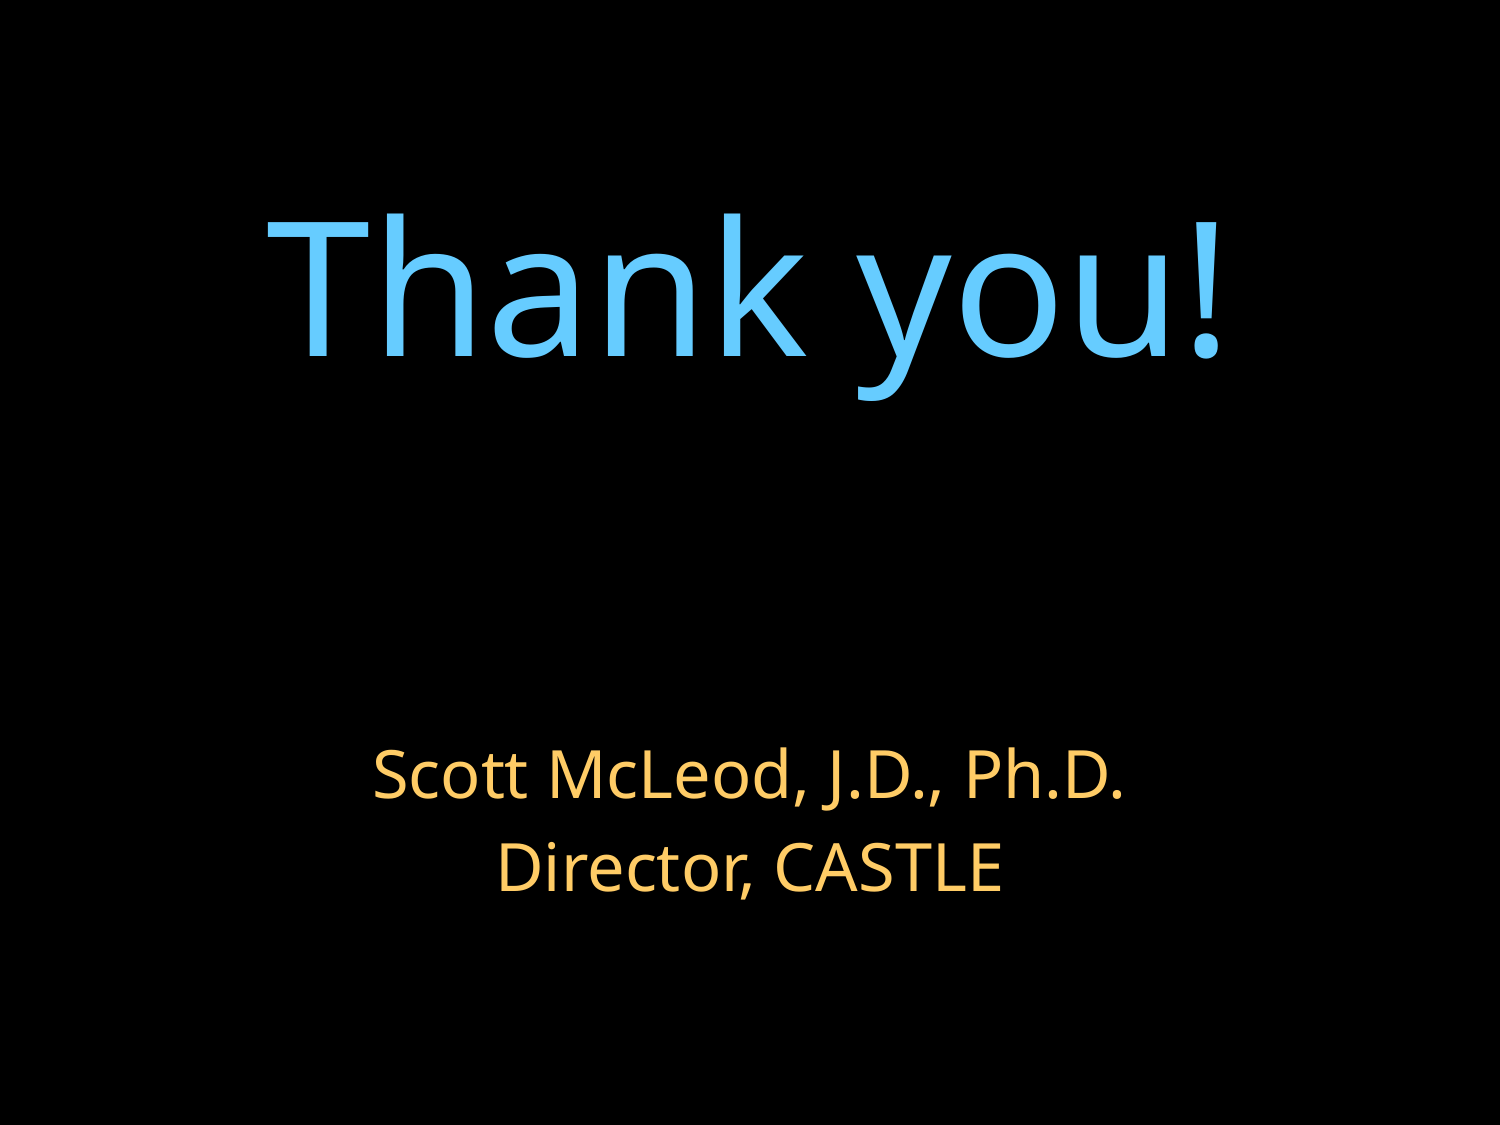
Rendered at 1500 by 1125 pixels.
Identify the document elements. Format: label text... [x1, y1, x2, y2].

list Scott McLeod, J.D., Ph.D. Director, CASTLE [0, 537, 1500, 1073]
title Thank you! [74, 187, 1426, 376]
